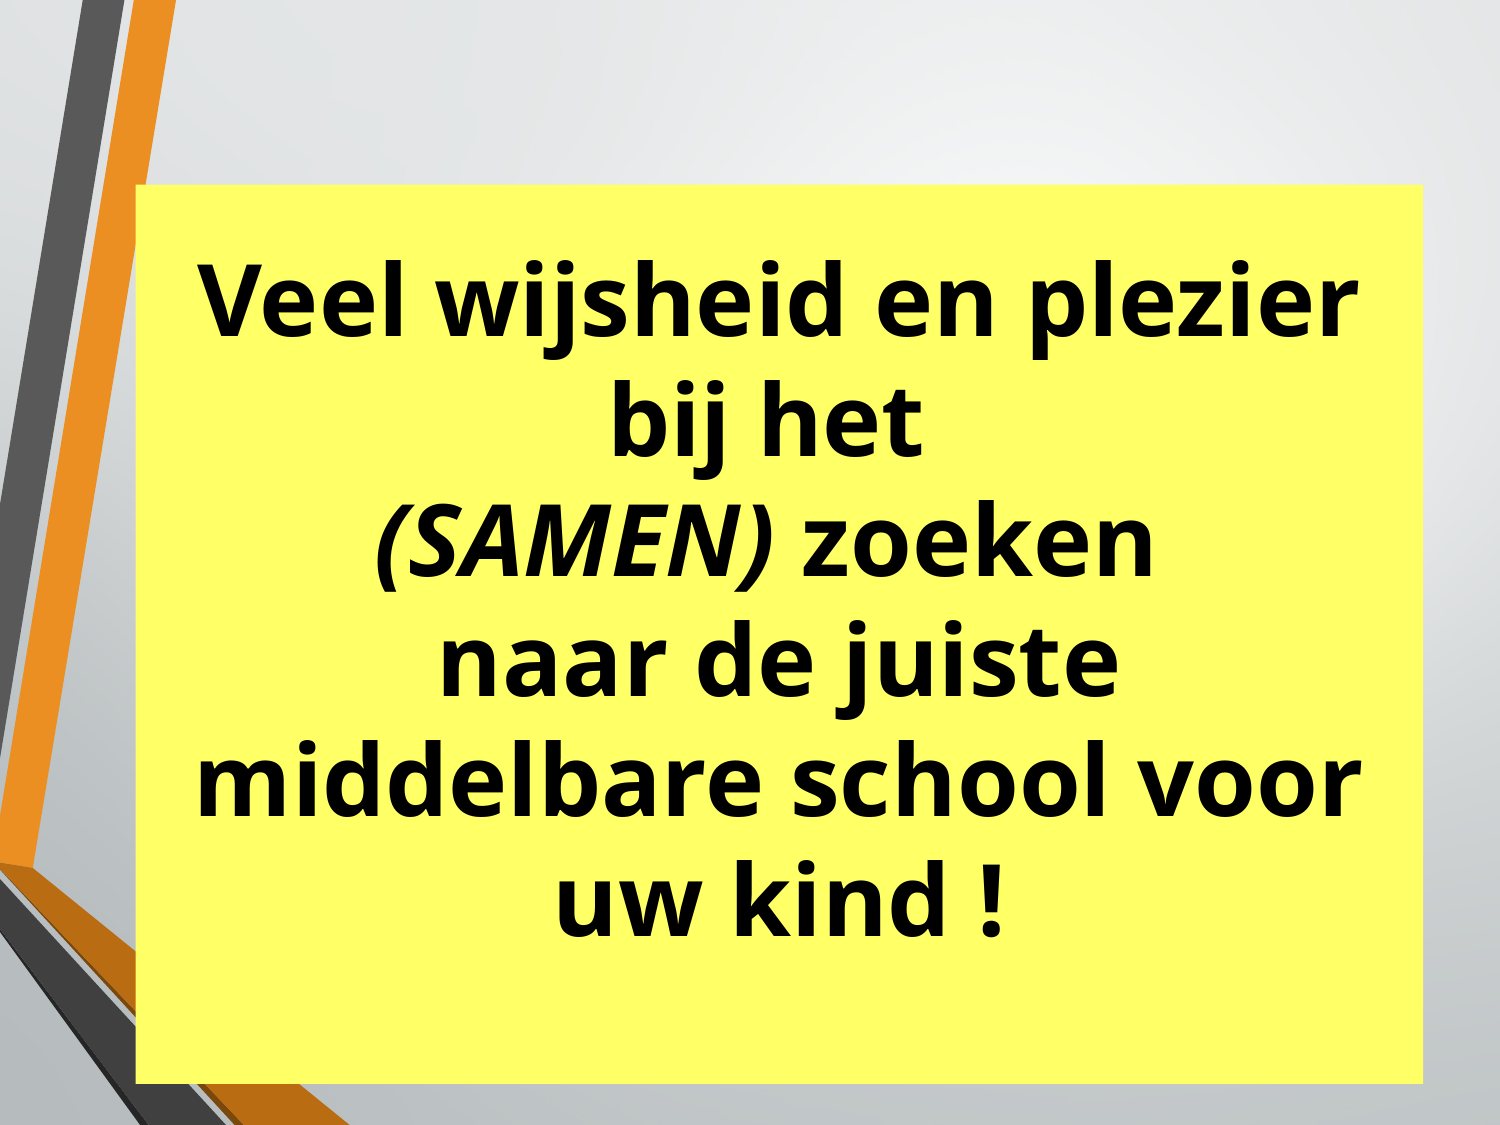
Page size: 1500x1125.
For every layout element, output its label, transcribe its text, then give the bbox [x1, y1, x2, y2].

text_box Veel wijsheid en plezier bij het (SAMEN) zoeken naar de juiste middelbare school voor uw kind ! [135, 184, 1424, 1084]
